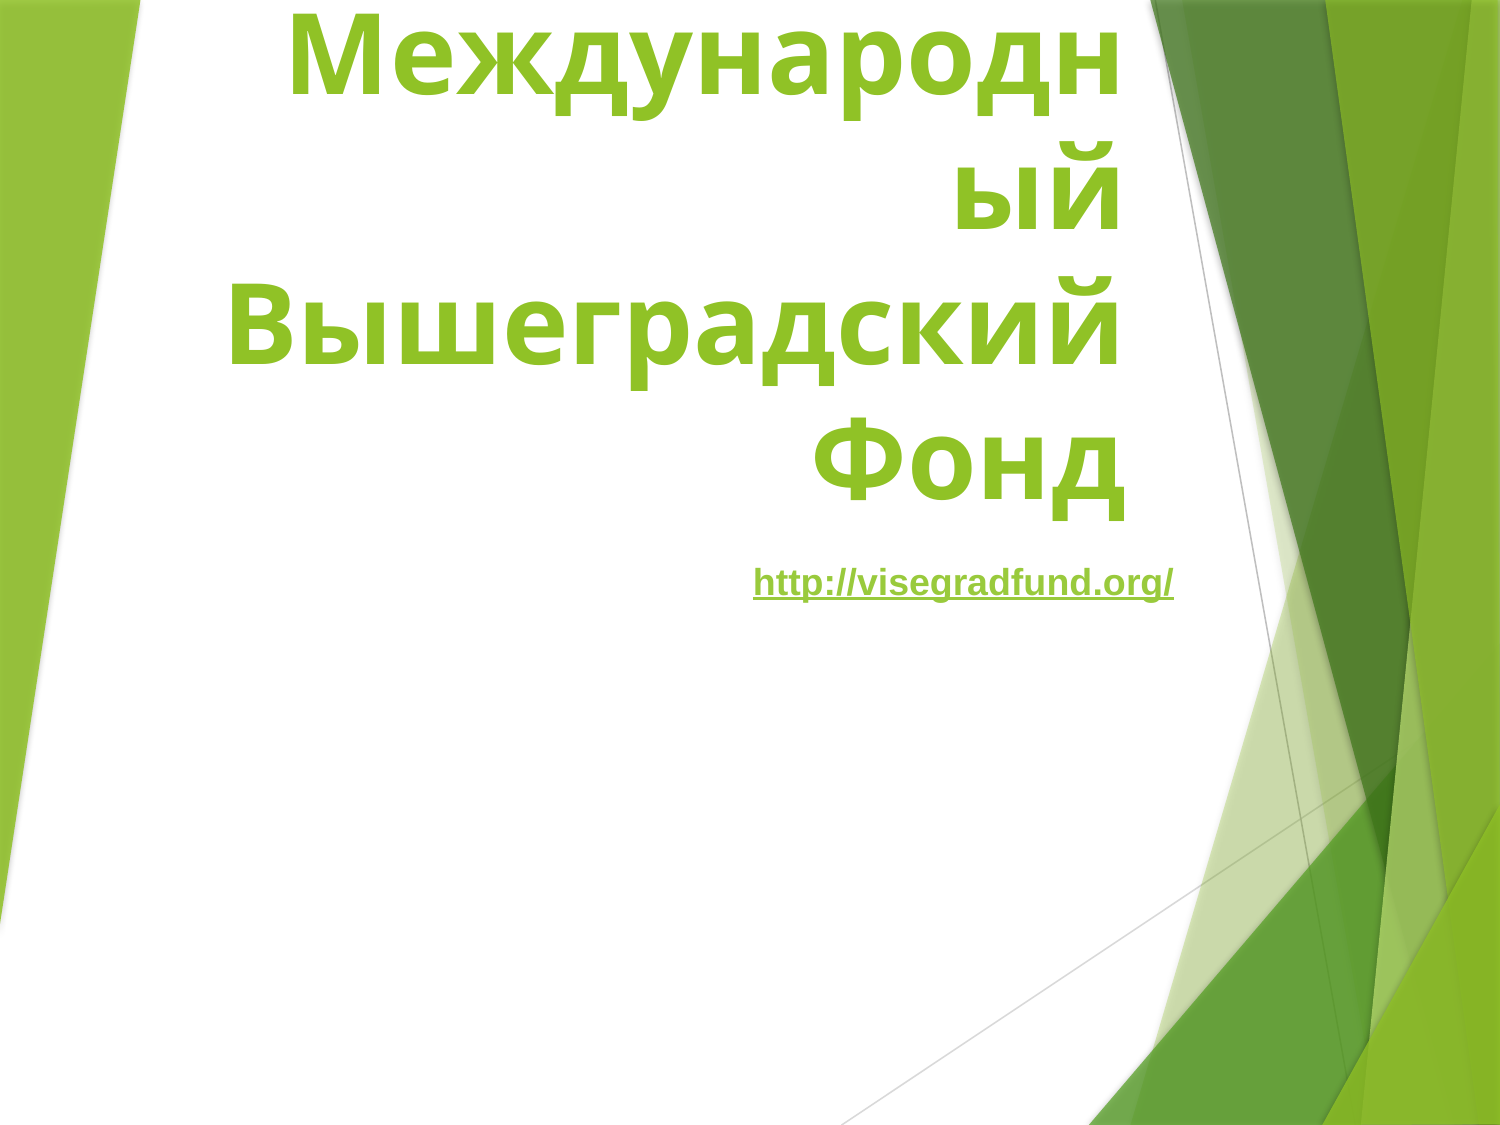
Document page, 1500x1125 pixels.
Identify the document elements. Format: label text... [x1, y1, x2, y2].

text_box http://visegradfund.org/ [738, 550, 1372, 611]
title Международный Вышеградский Фонд [185, 394, 1142, 665]
